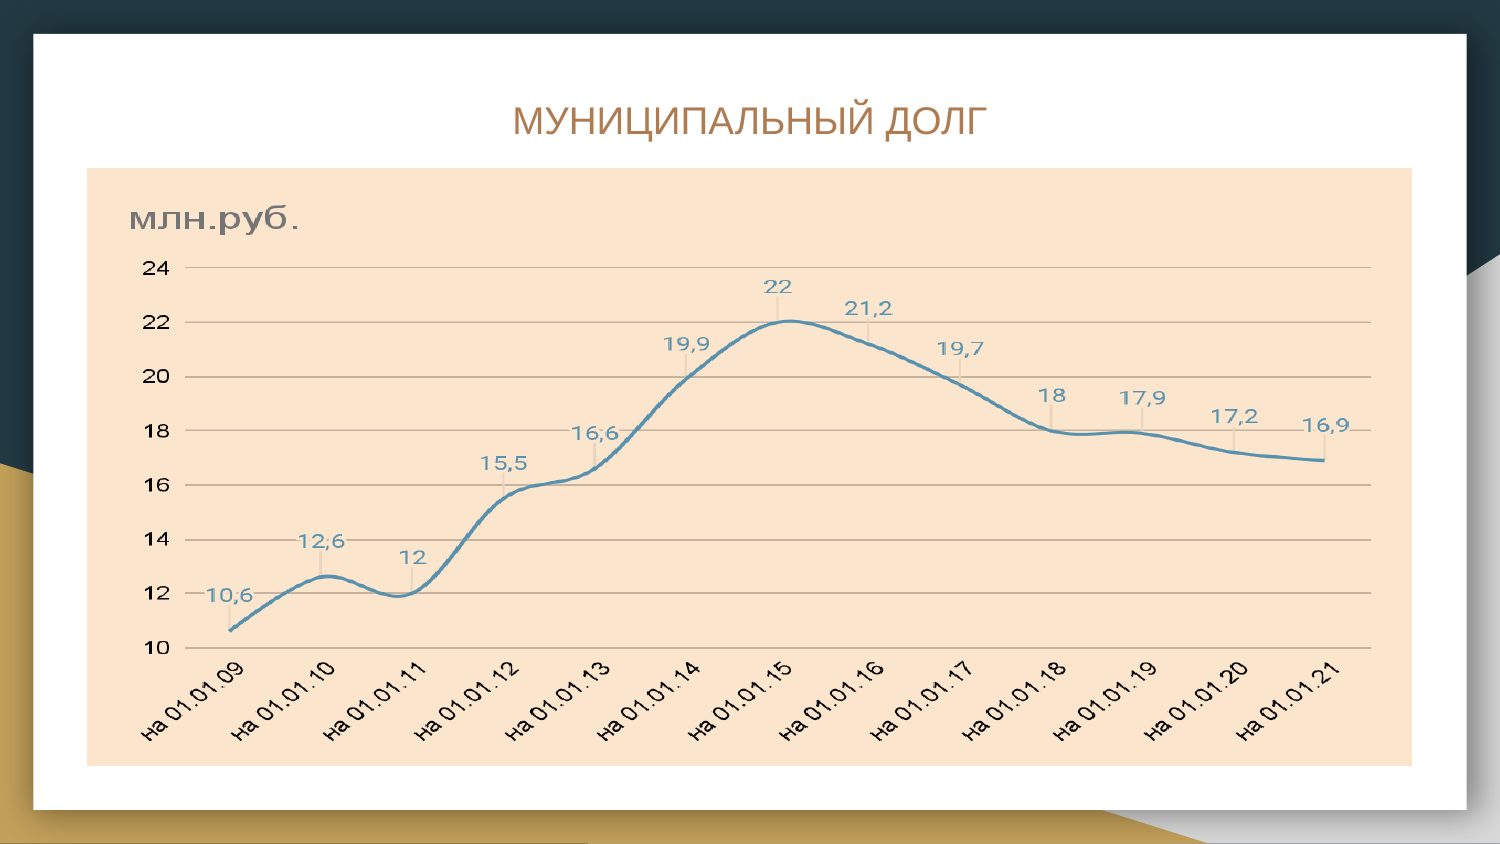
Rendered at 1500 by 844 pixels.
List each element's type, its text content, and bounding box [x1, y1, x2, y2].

picture [87, 167, 1412, 766]
title МУНИЦИПАЛЬНЫЙ ДОЛГ [134, 80, 1366, 150]
